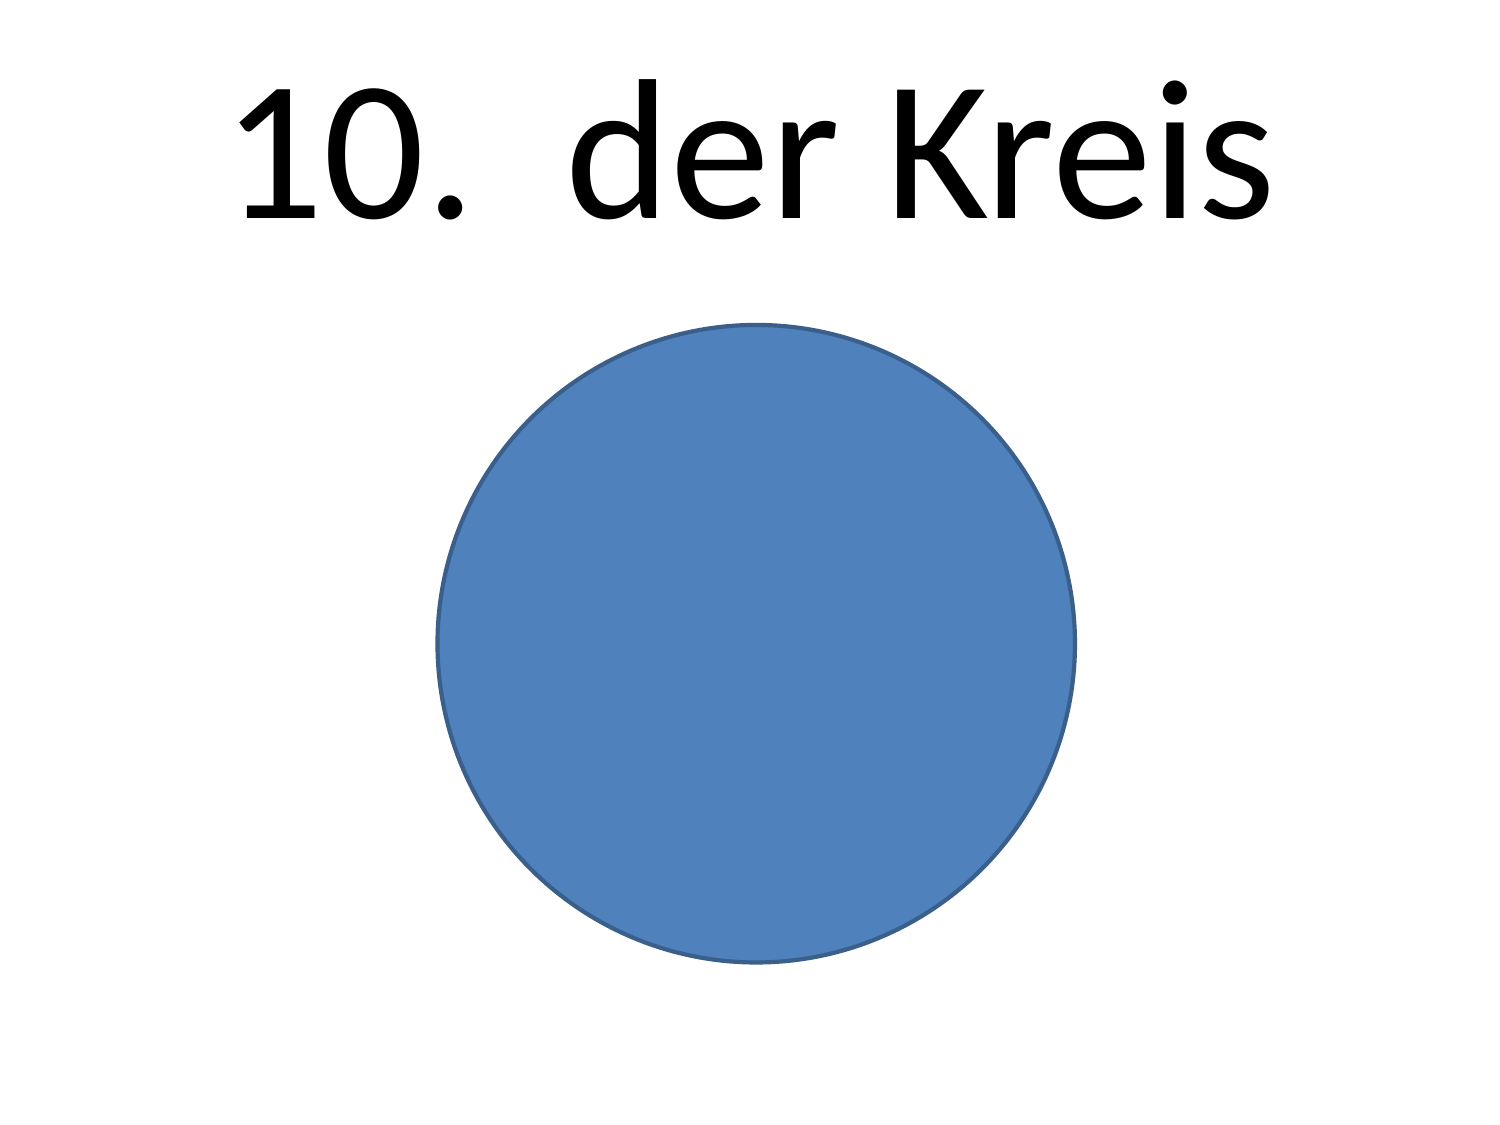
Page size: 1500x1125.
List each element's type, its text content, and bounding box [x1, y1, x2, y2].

title 10. der Kreis [75, 45, 1425, 233]
text_box [435, 322, 1078, 965]
